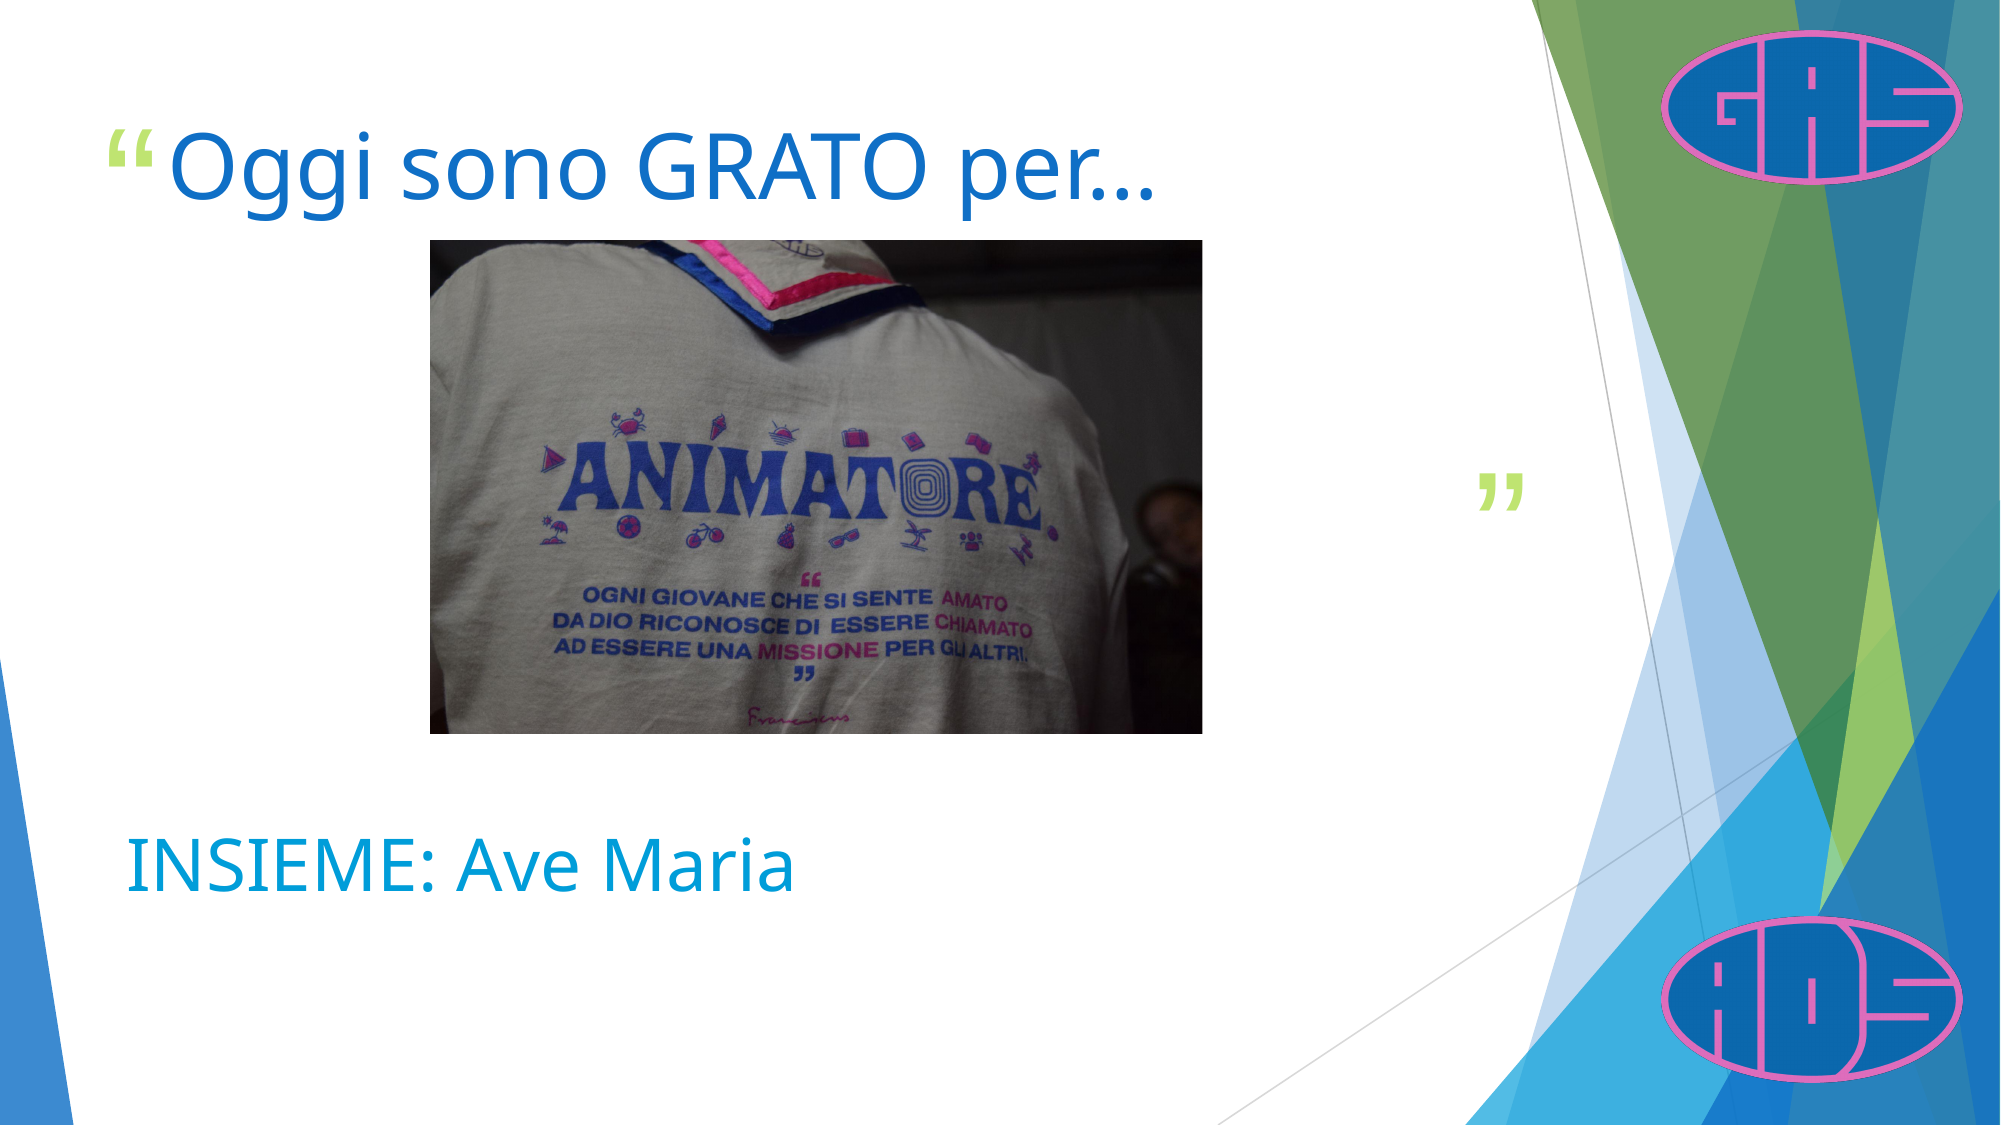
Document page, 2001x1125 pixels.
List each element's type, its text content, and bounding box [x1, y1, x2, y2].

picture [1661, 916, 1963, 1083]
picture [1661, 30, 1963, 185]
list INSIEME: Ave Maria [111, 733, 1522, 992]
title Oggi sono GRATO per… [152, 99, 1481, 596]
picture [429, 218, 1203, 734]
